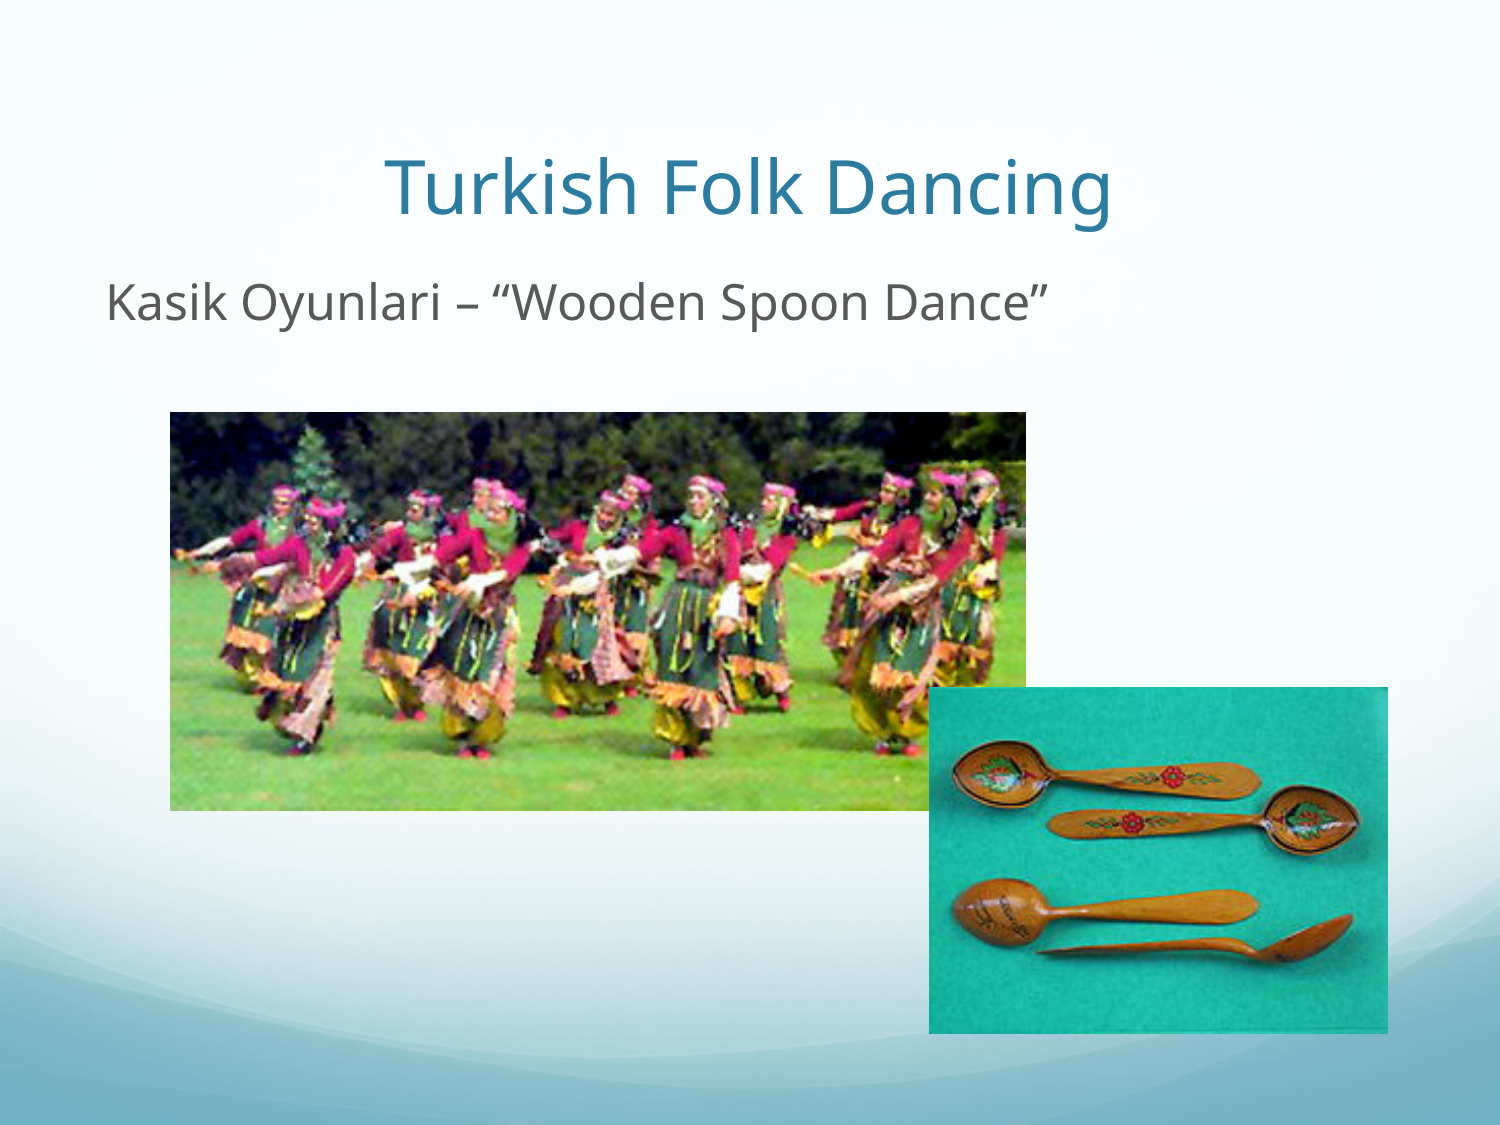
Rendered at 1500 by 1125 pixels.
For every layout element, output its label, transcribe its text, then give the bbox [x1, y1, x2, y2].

title Turkish Folk Dancing [90, 17, 1410, 237]
picture [170, 411, 1388, 1034]
list Kasik Oyunlari – “Wooden Spoon Dance” [90, 262, 1410, 975]
